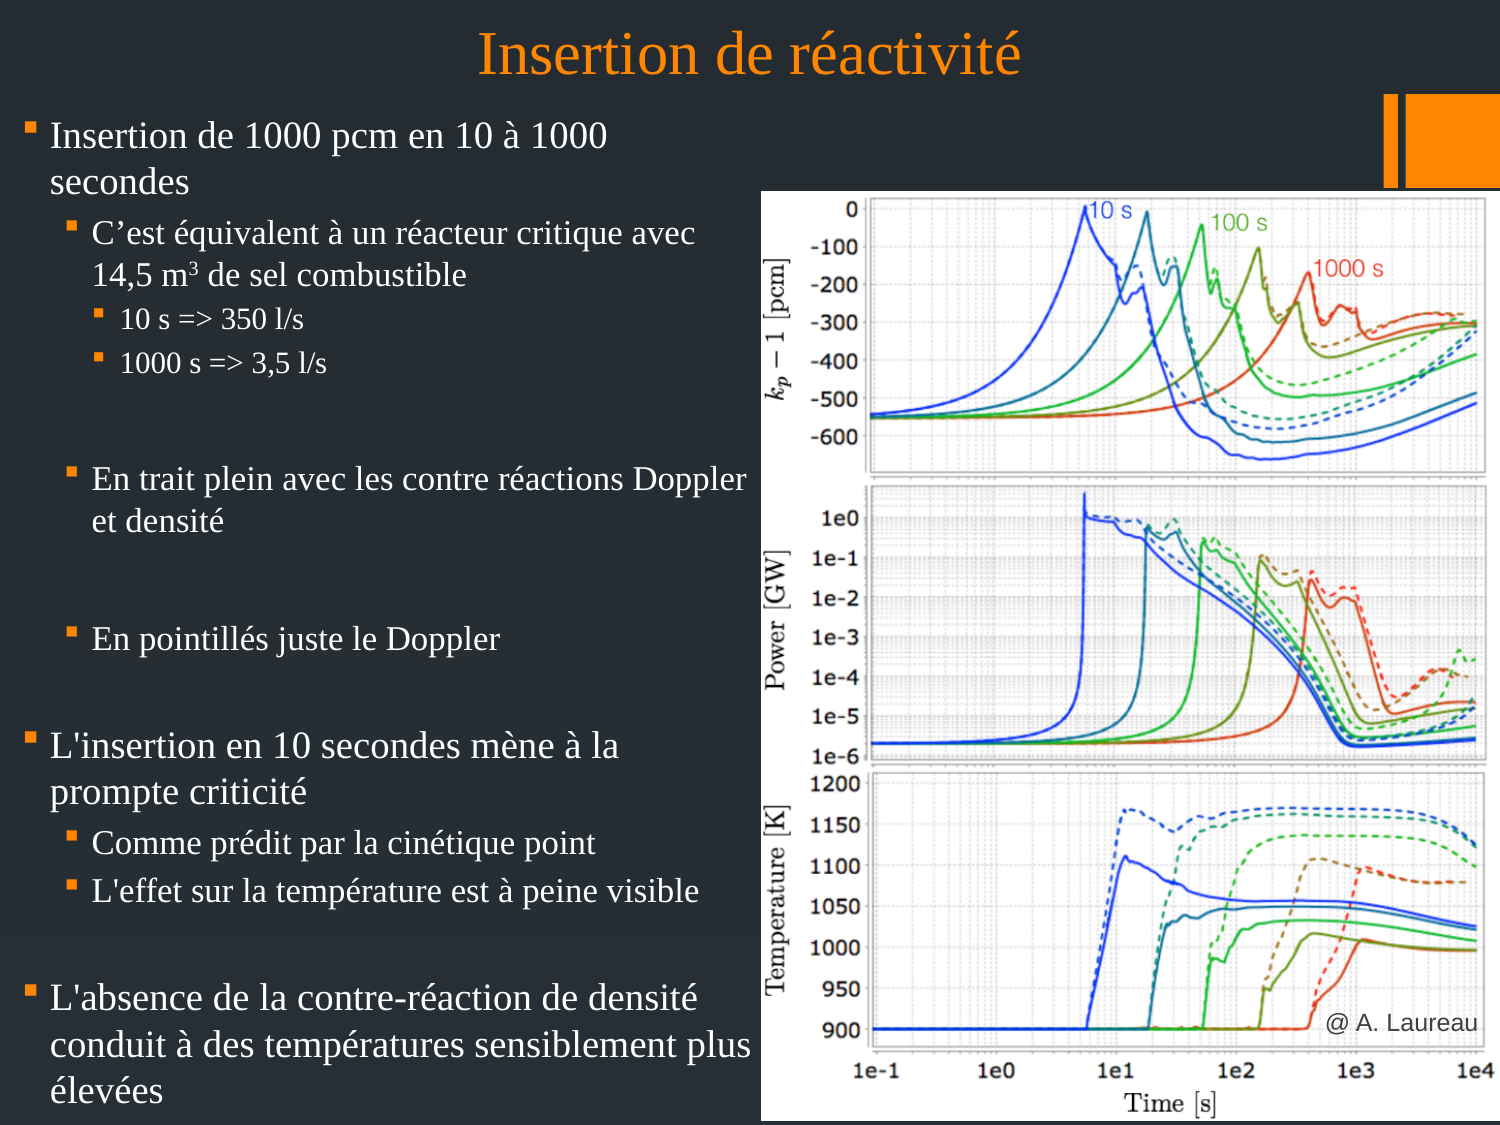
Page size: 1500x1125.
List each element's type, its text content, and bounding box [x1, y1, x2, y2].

title Insertion de réactivité [0, 3, 1500, 95]
picture [761, 191, 1500, 1122]
list Insertion de 1000 pcm en 10 à 1000 secondes C’est équivalent à un réacteur critique avec 14,5 m3 de sel combustible 10 s => 350 l/s 1000 s => 3,5 l/s En trait plein avec les contre réactions Doppler et densité En pointillés juste le Doppler L'insertion en 10 secondes mène à la prompte criticité Comme prédit par la cinétique point L'effet sur la température est à peine visible L'absence de la contre-réaction de densité conduit à des températures sensiblement plus élevées [0, 101, 774, 1121]
